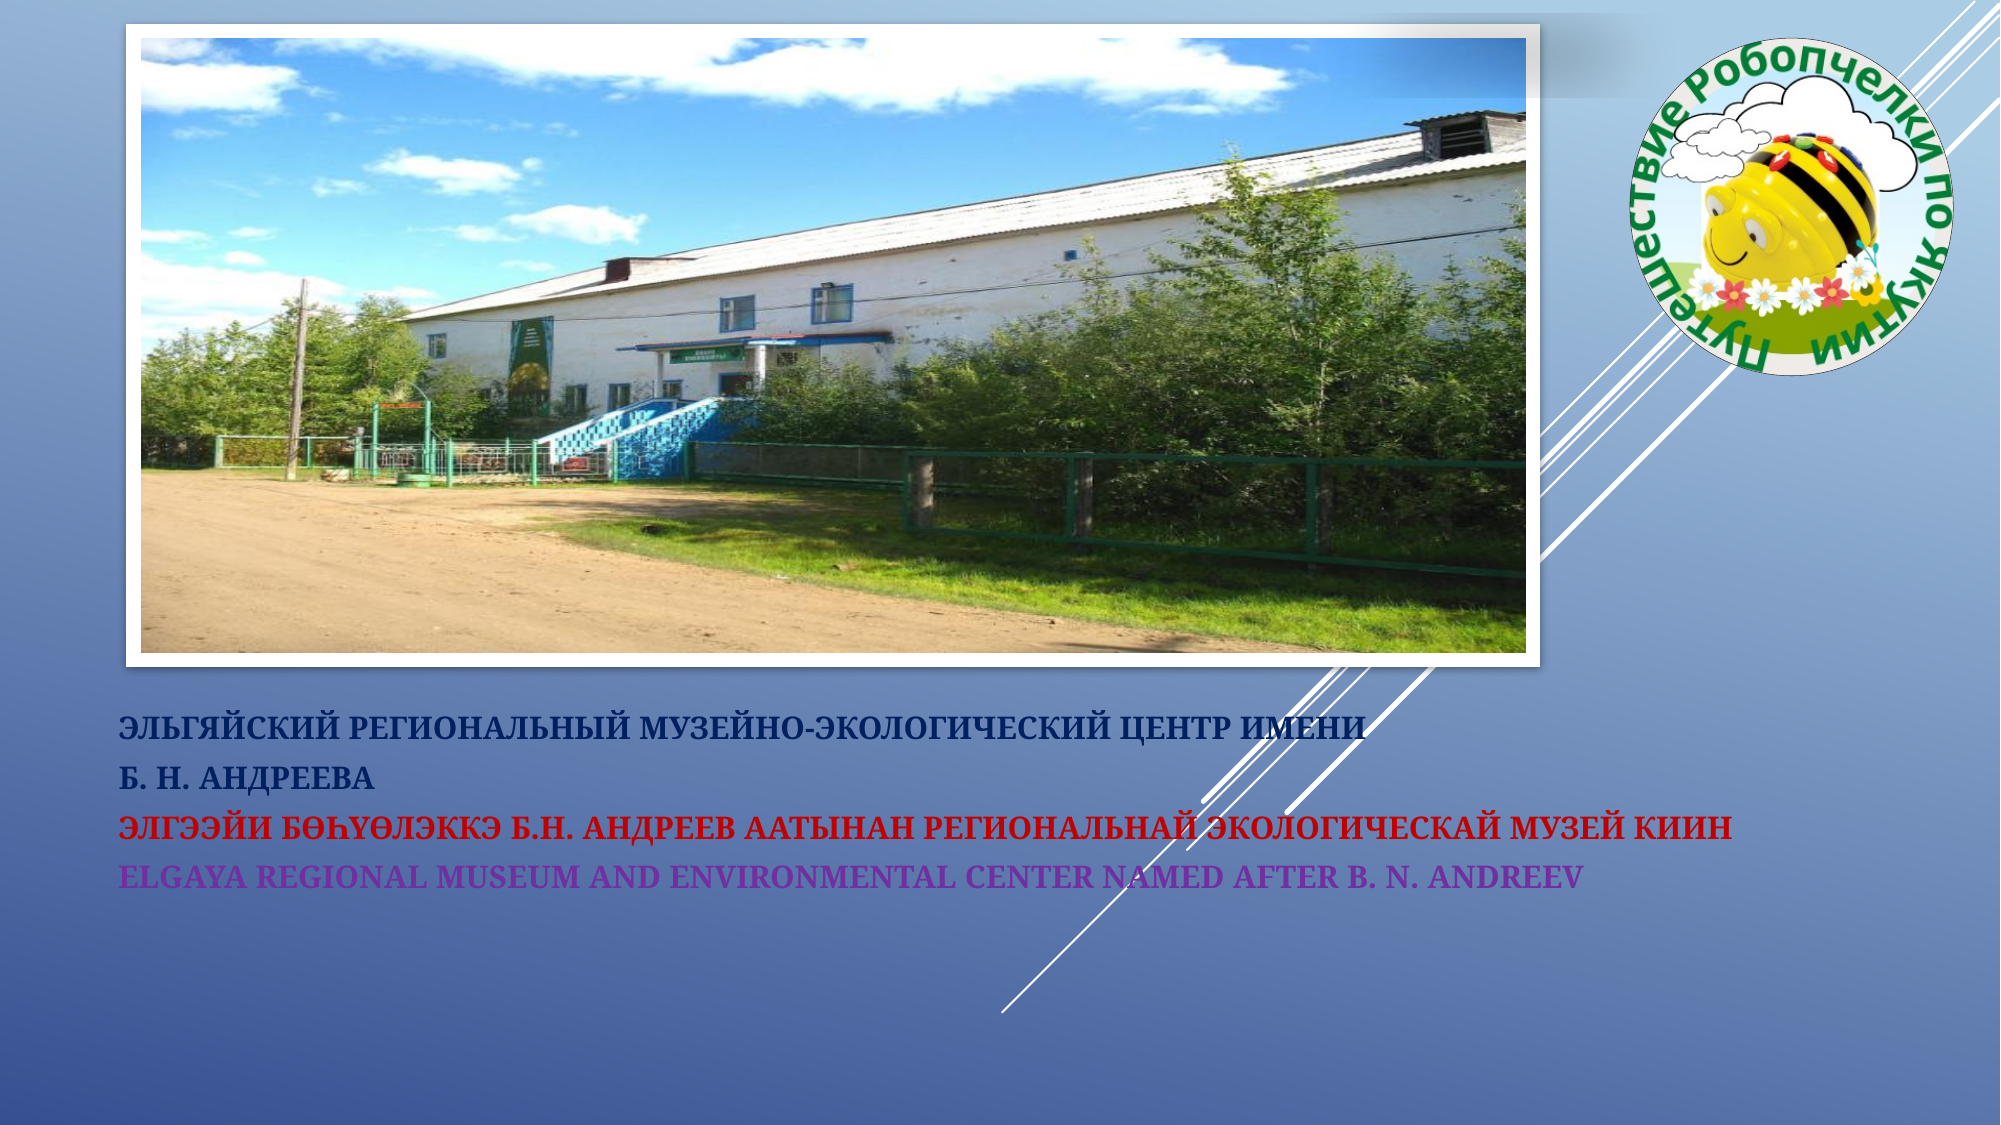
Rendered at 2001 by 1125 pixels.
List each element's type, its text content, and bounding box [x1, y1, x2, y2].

subtitle ЭЛЬГЯЙСКИЙ РЕГИОНАЛЬНЫЙ МУЗЕЙНО-ЭКОЛОГИЧЕСКИЙ ЦЕНТР ИМЕНИ Б. Н. АНДРЕЕВА Элгээйи бөһүөлэккэ Б.Н. Андреев аатынан региональнай экологическай музей киин ELGAYA REGIONAL MUSEUM AND ENVIRONMENTAL CENTER NAMED AFTER B. N. ANDREEV [103, 700, 1769, 936]
picture [140, 37, 1526, 653]
picture [1629, 37, 1954, 376]
